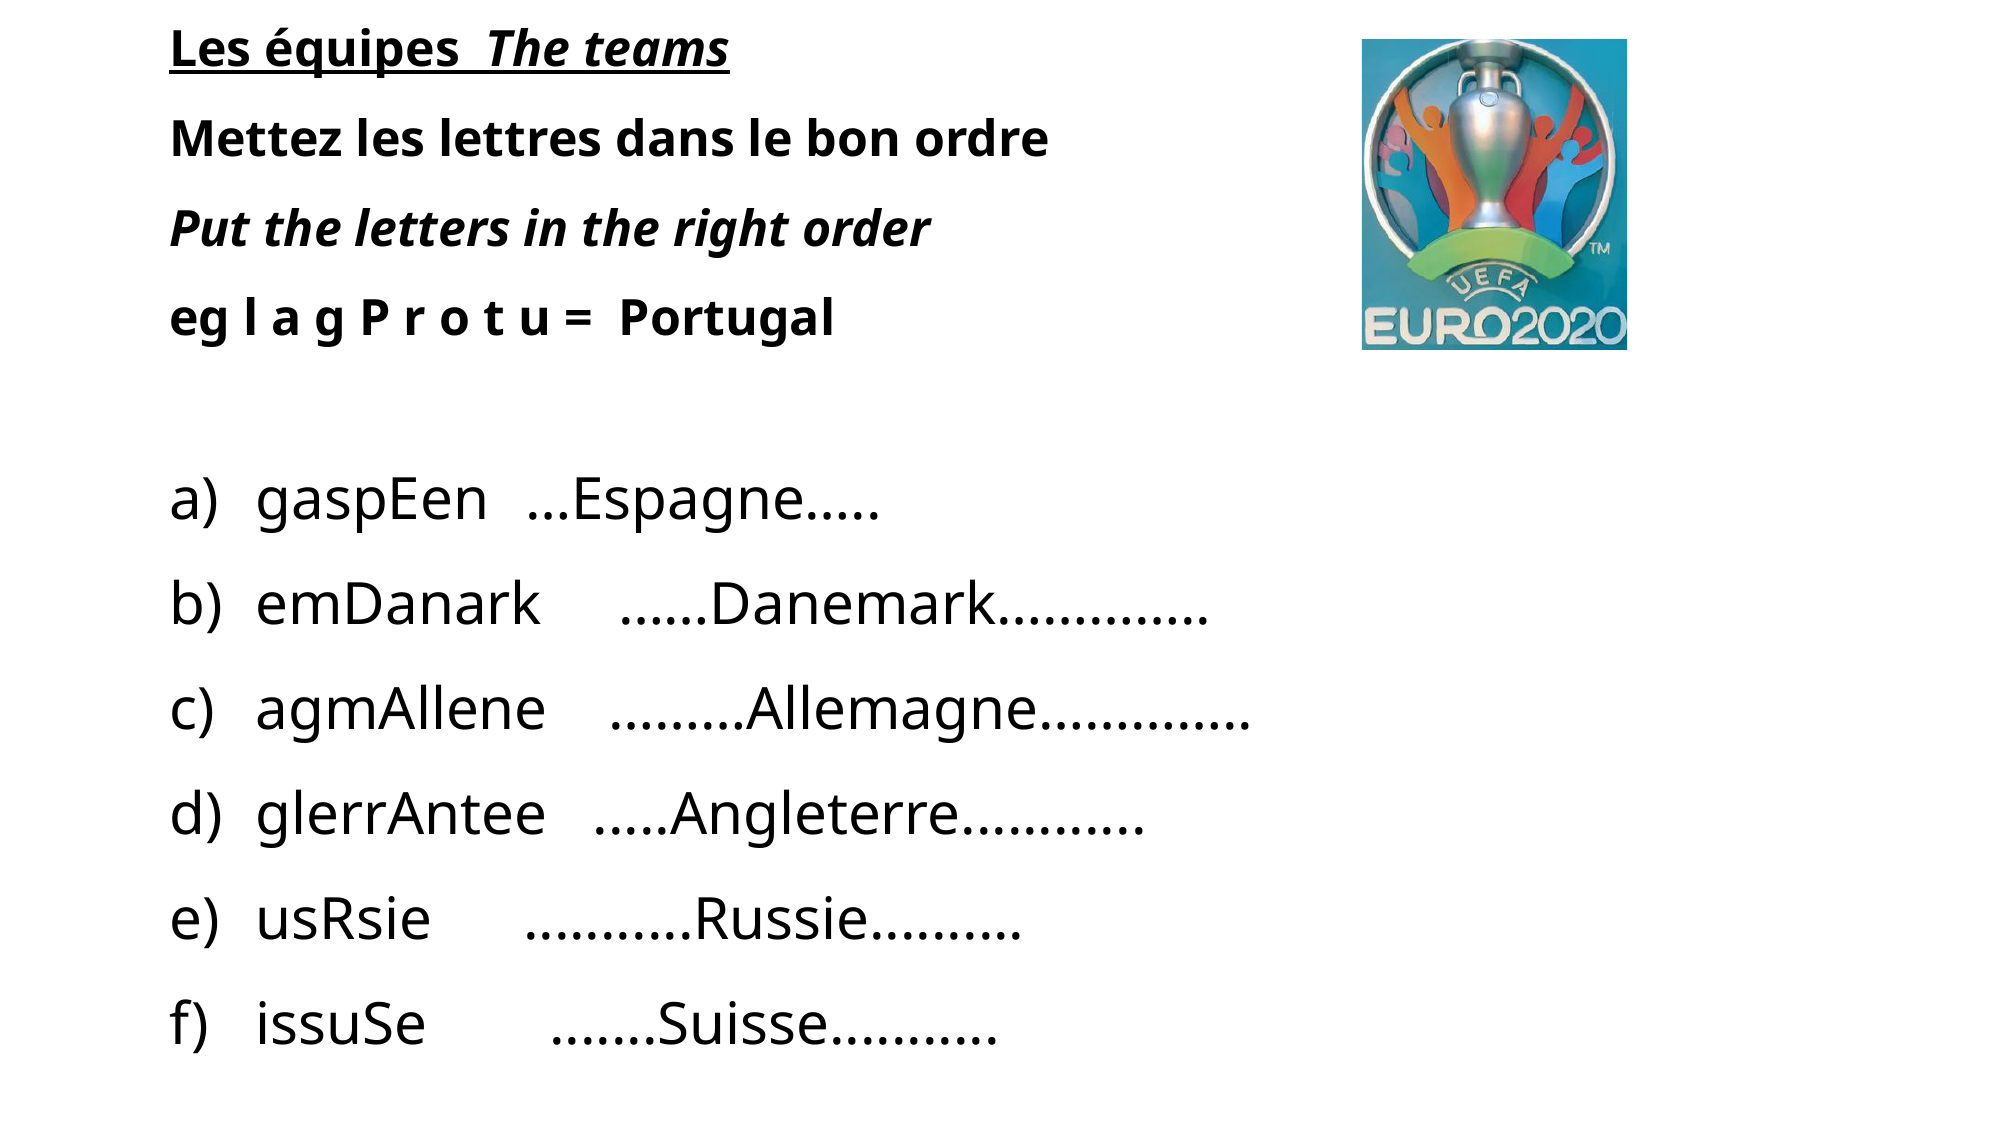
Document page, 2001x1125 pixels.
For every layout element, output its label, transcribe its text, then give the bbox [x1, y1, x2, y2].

picture [1361, 39, 1628, 350]
text_box Les équipes The teams Mettez les lettres dans le bon ordre Put the letters in the right order eg l a g P r o t u = Portugal gaspEen …Espagne….. emDanark ……Danemark………….. agmAllene ………Allemagne………….. glerrAntee .....Angleterre............ usRsie ...........Russie.......... issuSe .......Suisse........... [154, 0, 1933, 1124]
